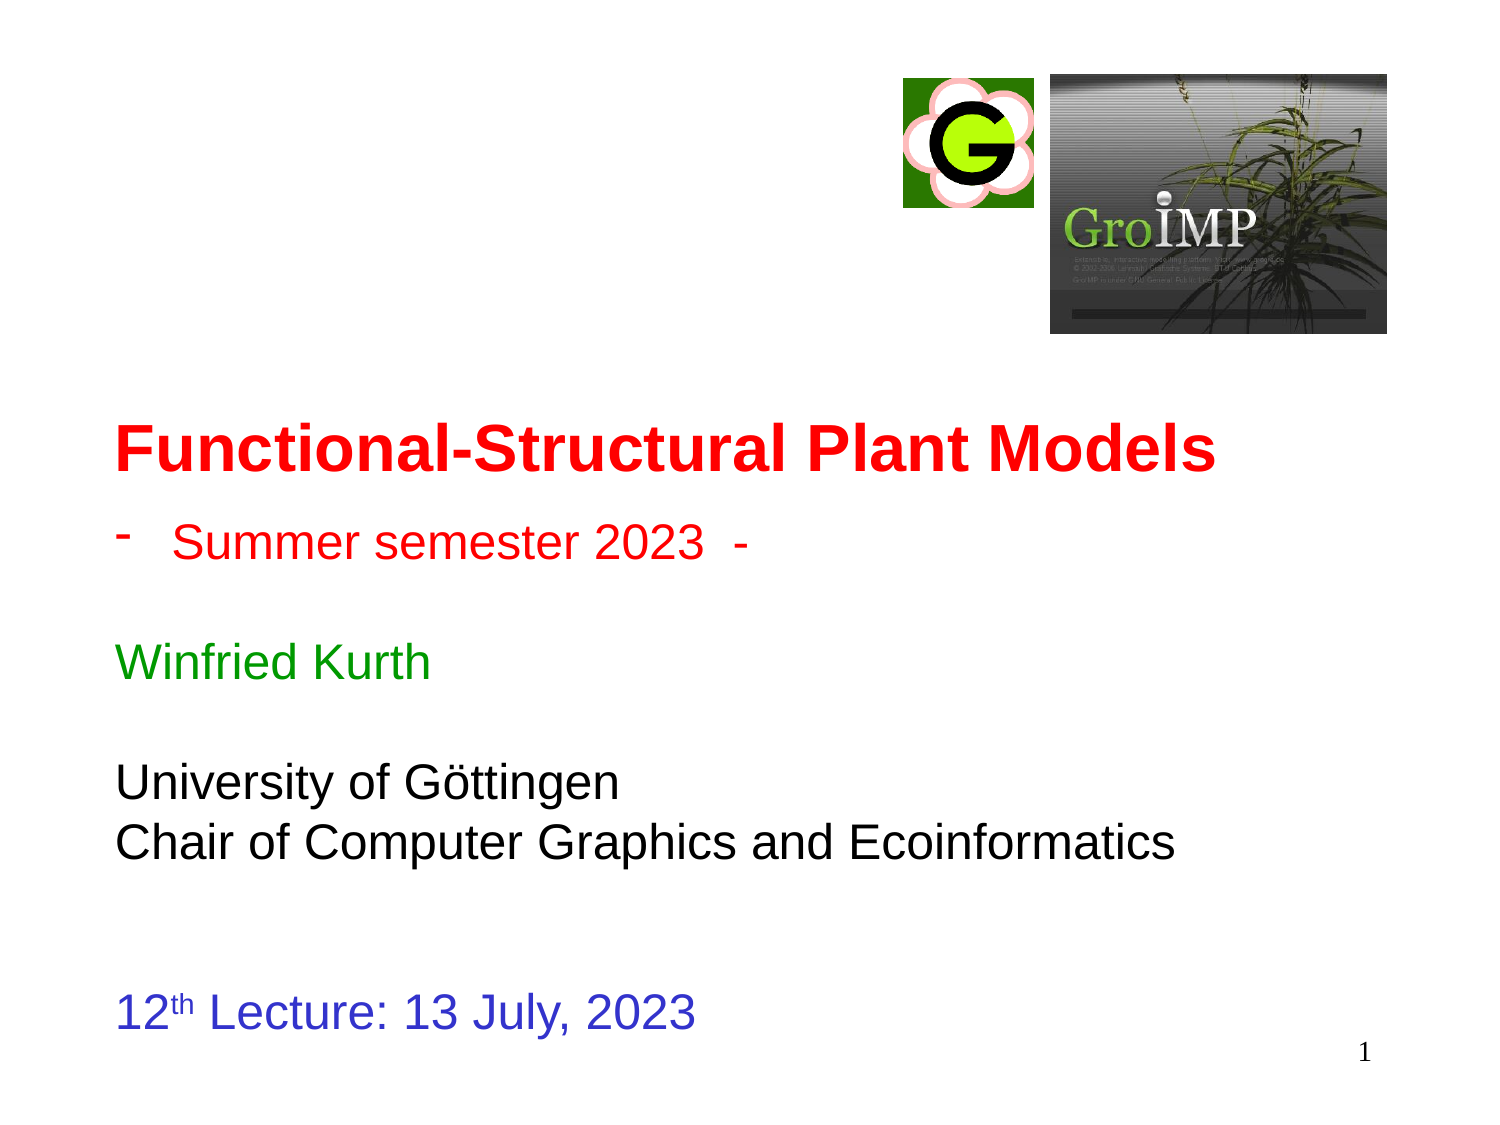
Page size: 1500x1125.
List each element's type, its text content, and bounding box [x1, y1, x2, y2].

picture [1049, 74, 1387, 334]
slide_number 1 [1074, 1025, 1388, 1100]
text_box Functional-Structural Plant Models Summer semester 2023 - Winfried Kurth University of Göttingen Chair of Computer Graphics and Ecoinformatics 12th Lecture: 13 July, 2023 [100, 397, 1426, 1047]
picture [903, 78, 1034, 208]
